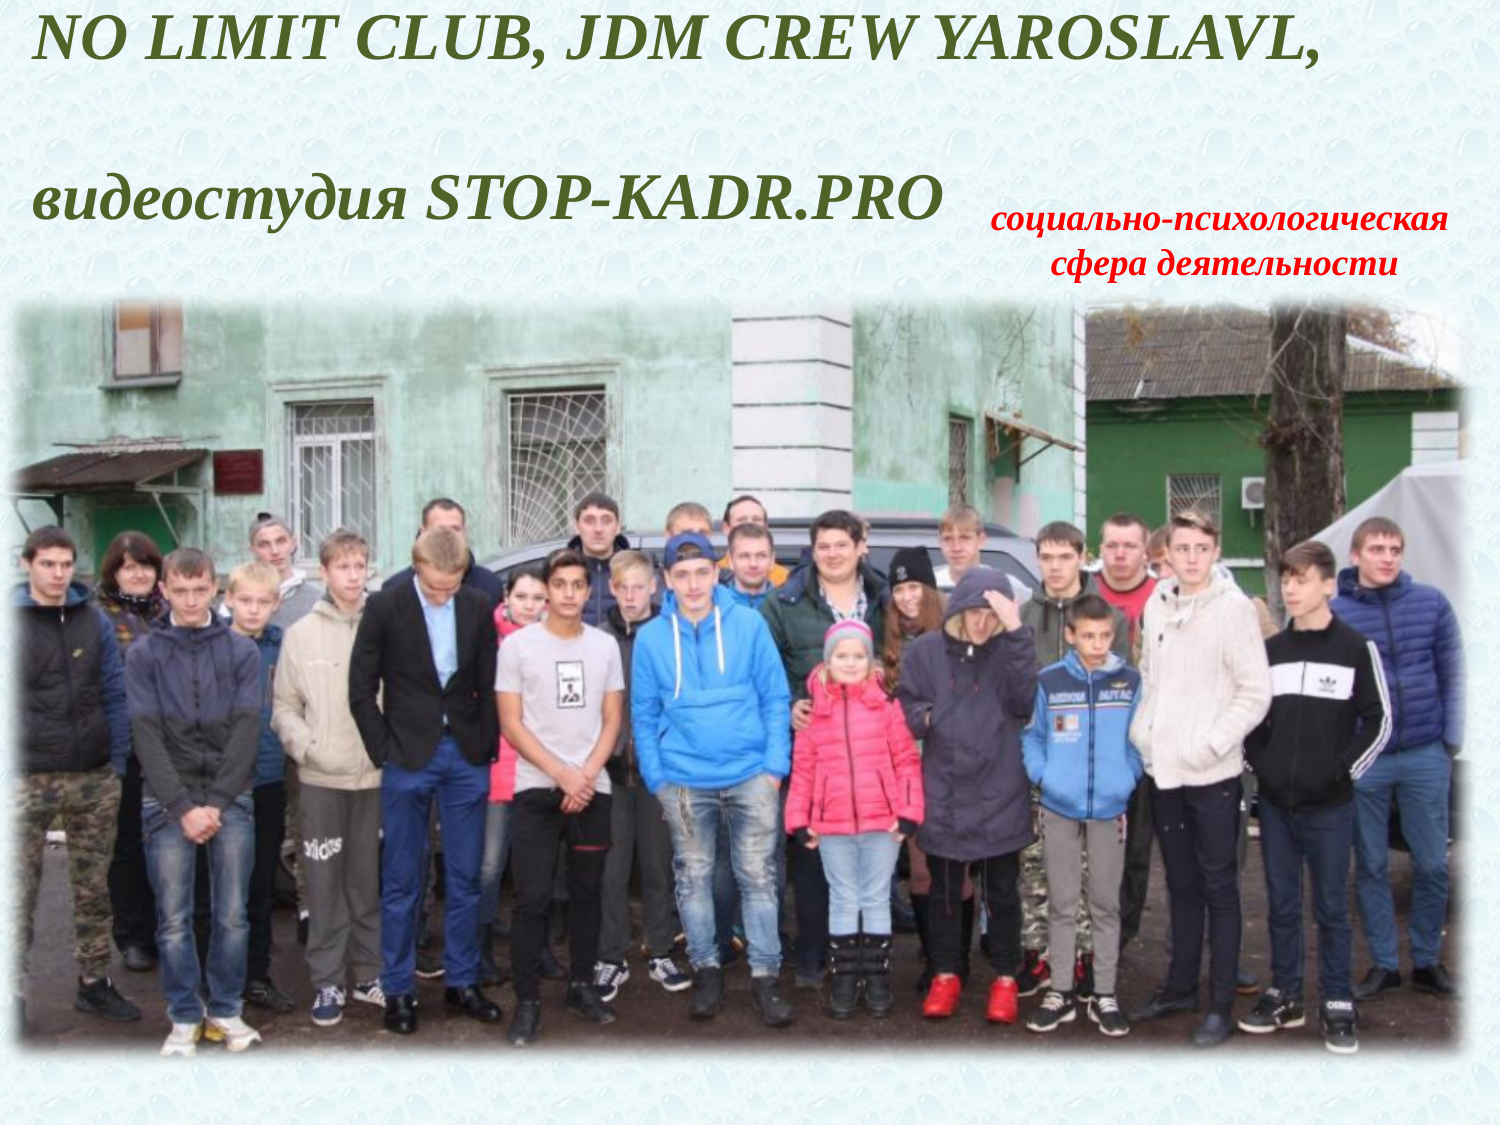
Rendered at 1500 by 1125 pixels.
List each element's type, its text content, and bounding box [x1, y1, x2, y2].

picture [0, 290, 1477, 1067]
title NO LIMIT CLUB, JDM CREW YAROSLAVL, видеостудия STOP-KADR.PRO [17, 19, 1341, 207]
text_box социально-психологическая сфера деятельности [976, 185, 1474, 289]
